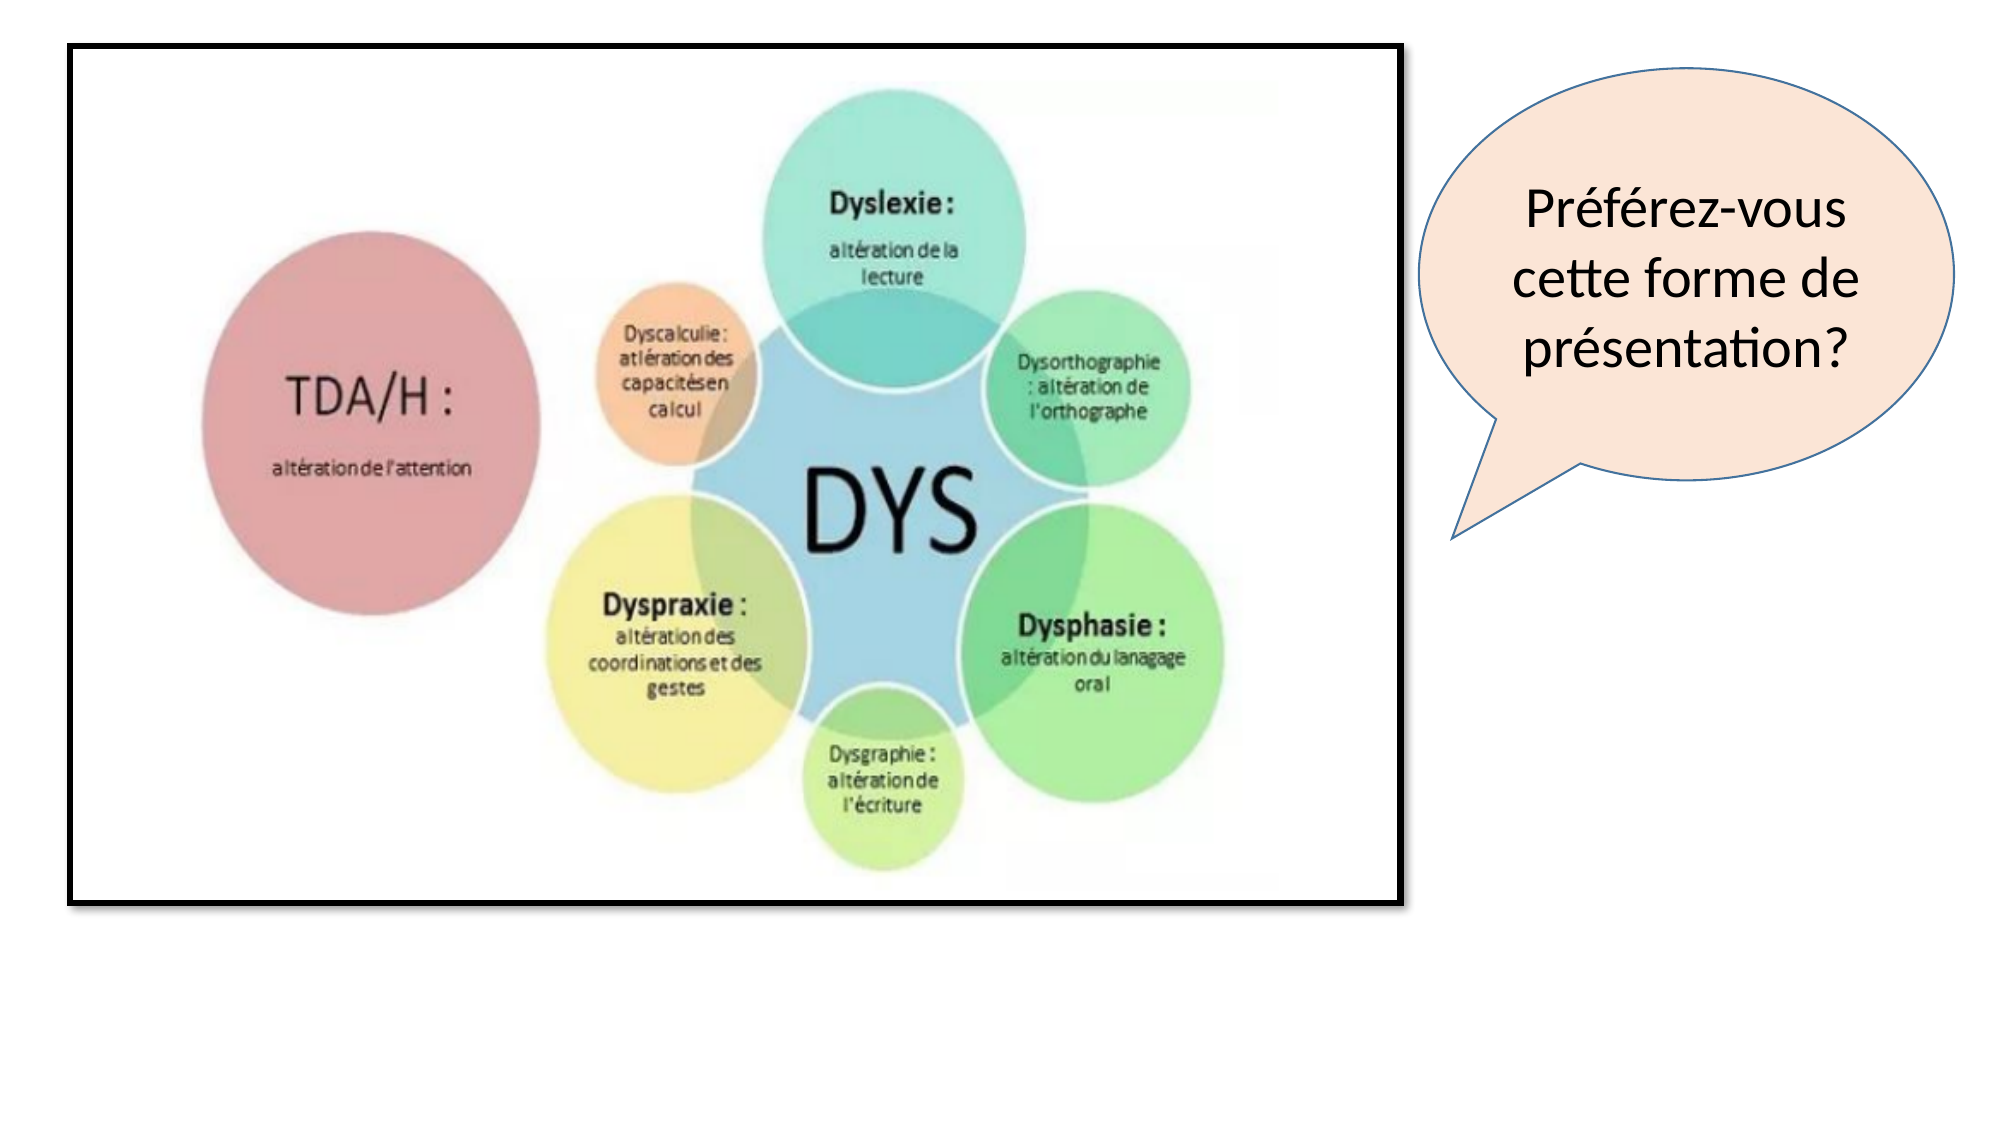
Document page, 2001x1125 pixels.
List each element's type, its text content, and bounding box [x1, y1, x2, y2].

text_box Préférez-vous cette forme de présentation? [1417, 67, 1956, 541]
picture [73, 49, 1398, 900]
